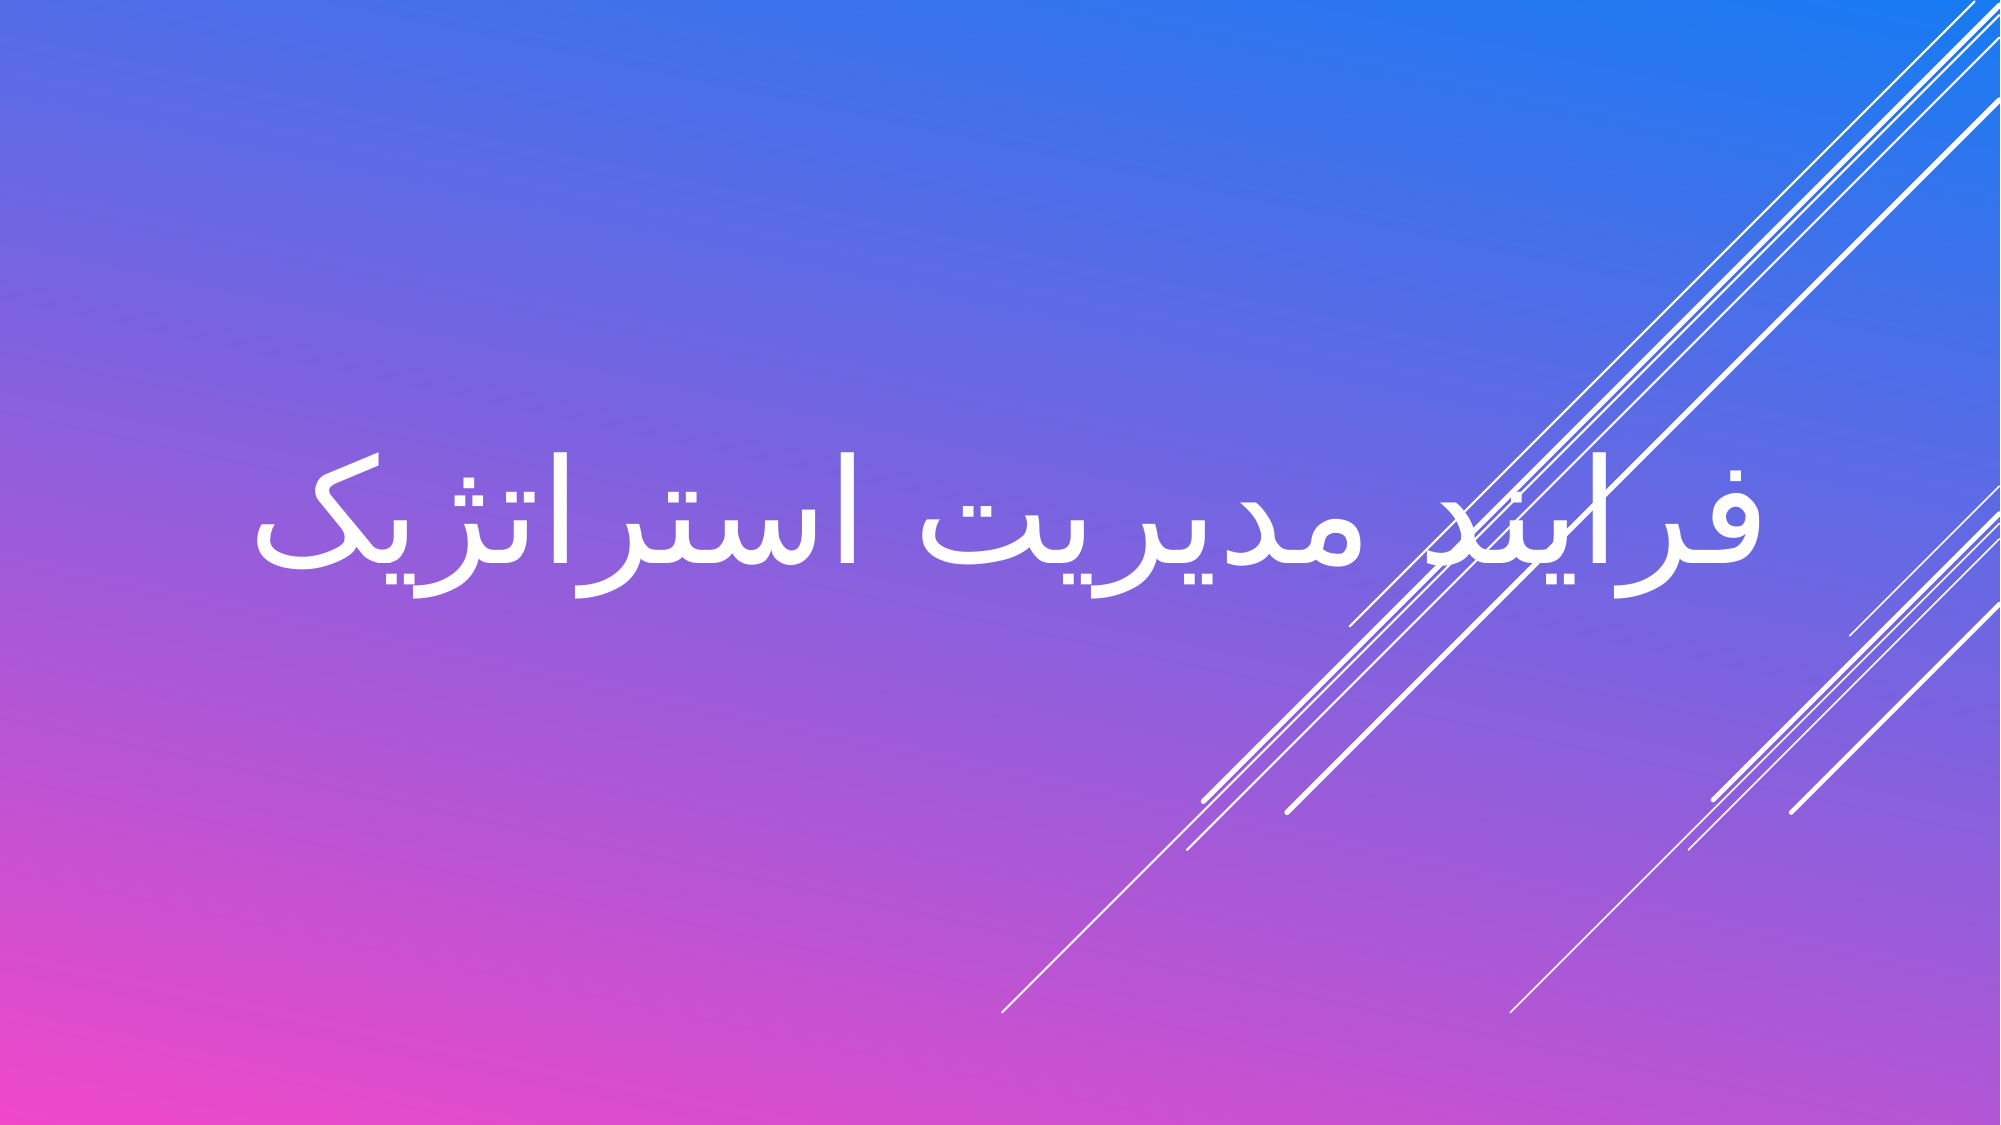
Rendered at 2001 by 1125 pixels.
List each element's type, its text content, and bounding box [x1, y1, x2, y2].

title فرایند مدیریت استراتژیک [112, 112, 1909, 600]
